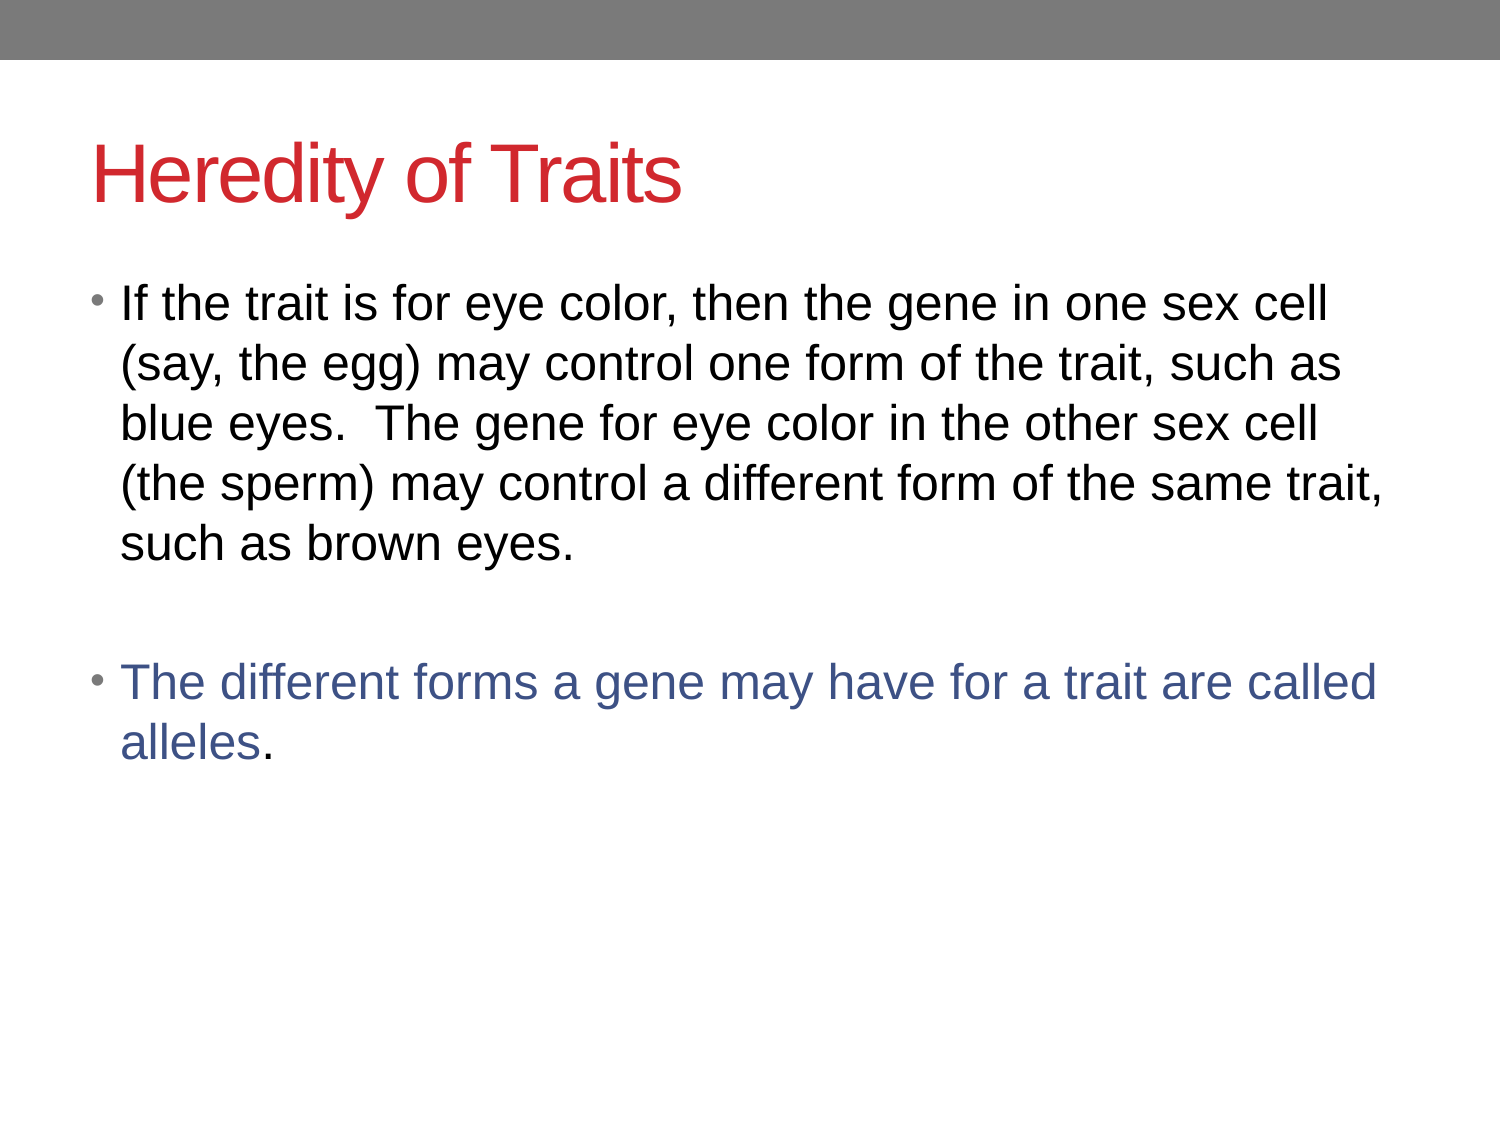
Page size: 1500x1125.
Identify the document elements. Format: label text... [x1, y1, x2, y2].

title Heredity of Traits [75, 87, 1425, 250]
list If the trait is for eye color, then the gene in one sex cell (say, the egg) may control one form of the trait, such as blue eyes. The gene for eye color in the other sex cell (the sperm) may control a different form of the same trait, such as brown eyes. The different forms a gene may have for a trait are called alleles. [75, 262, 1425, 1063]
